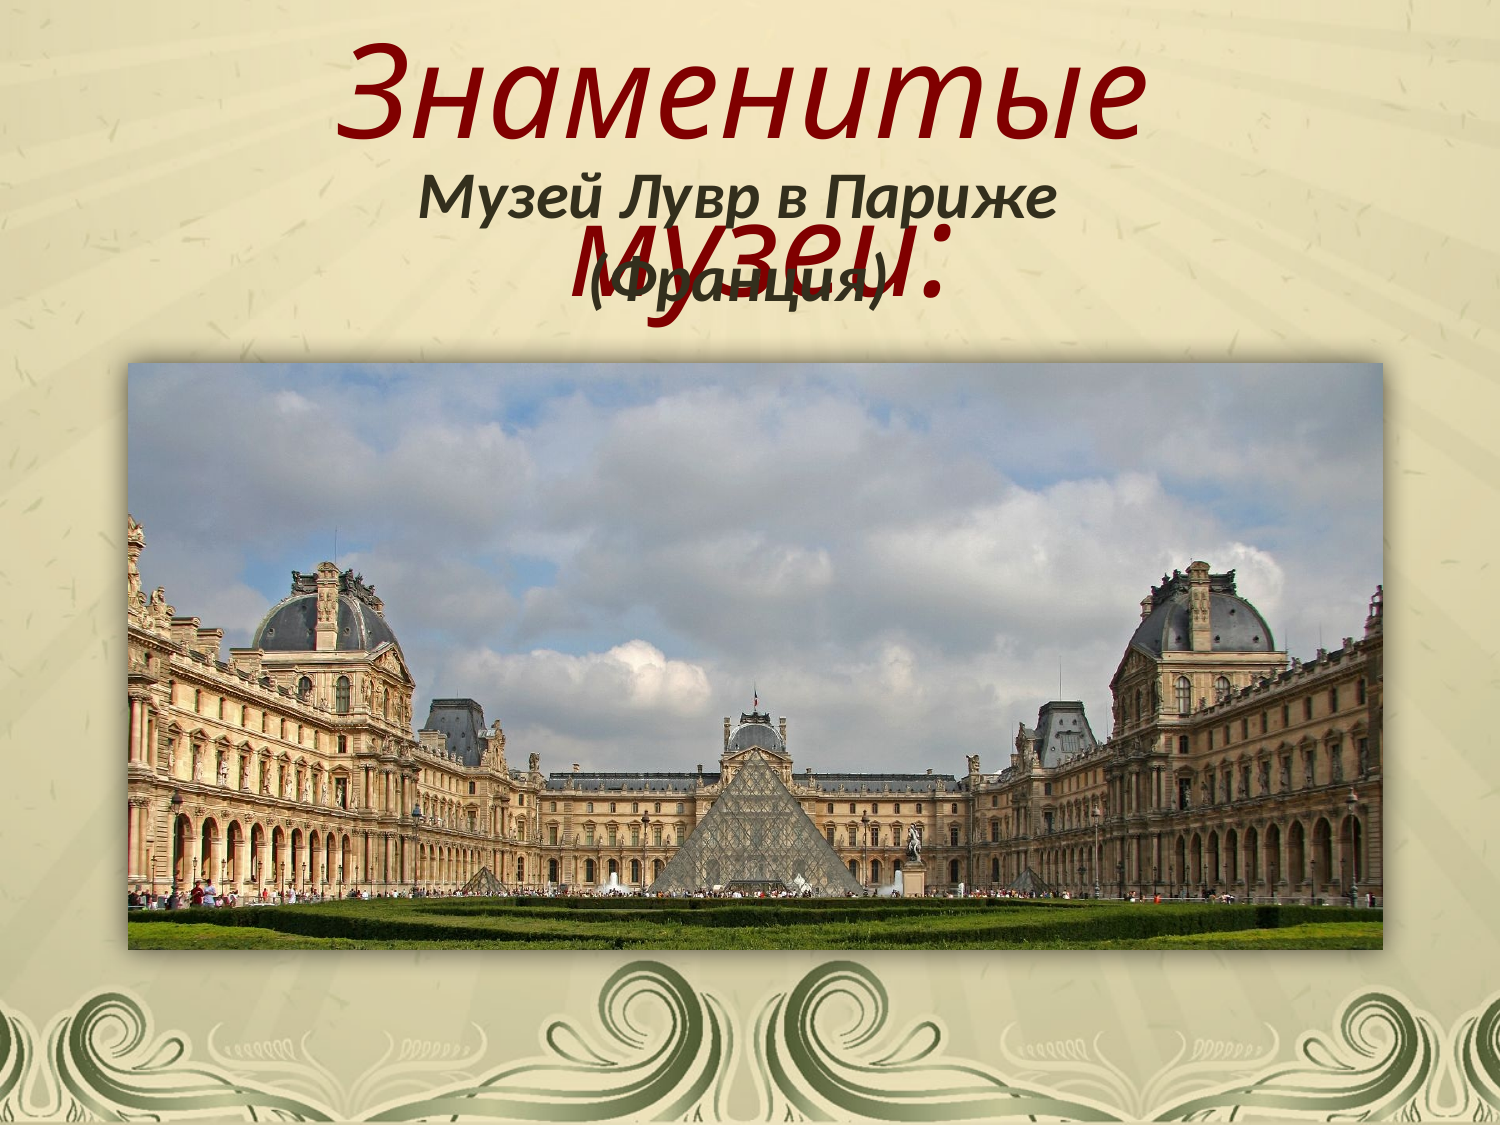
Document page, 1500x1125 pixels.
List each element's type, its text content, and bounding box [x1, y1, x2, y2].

picture [0, 0, 1500, 1125]
text_box Знаменитые музеи: [175, 0, 1348, 330]
text_box Музей Лувр в Париже (Франция) [351, 140, 1125, 340]
